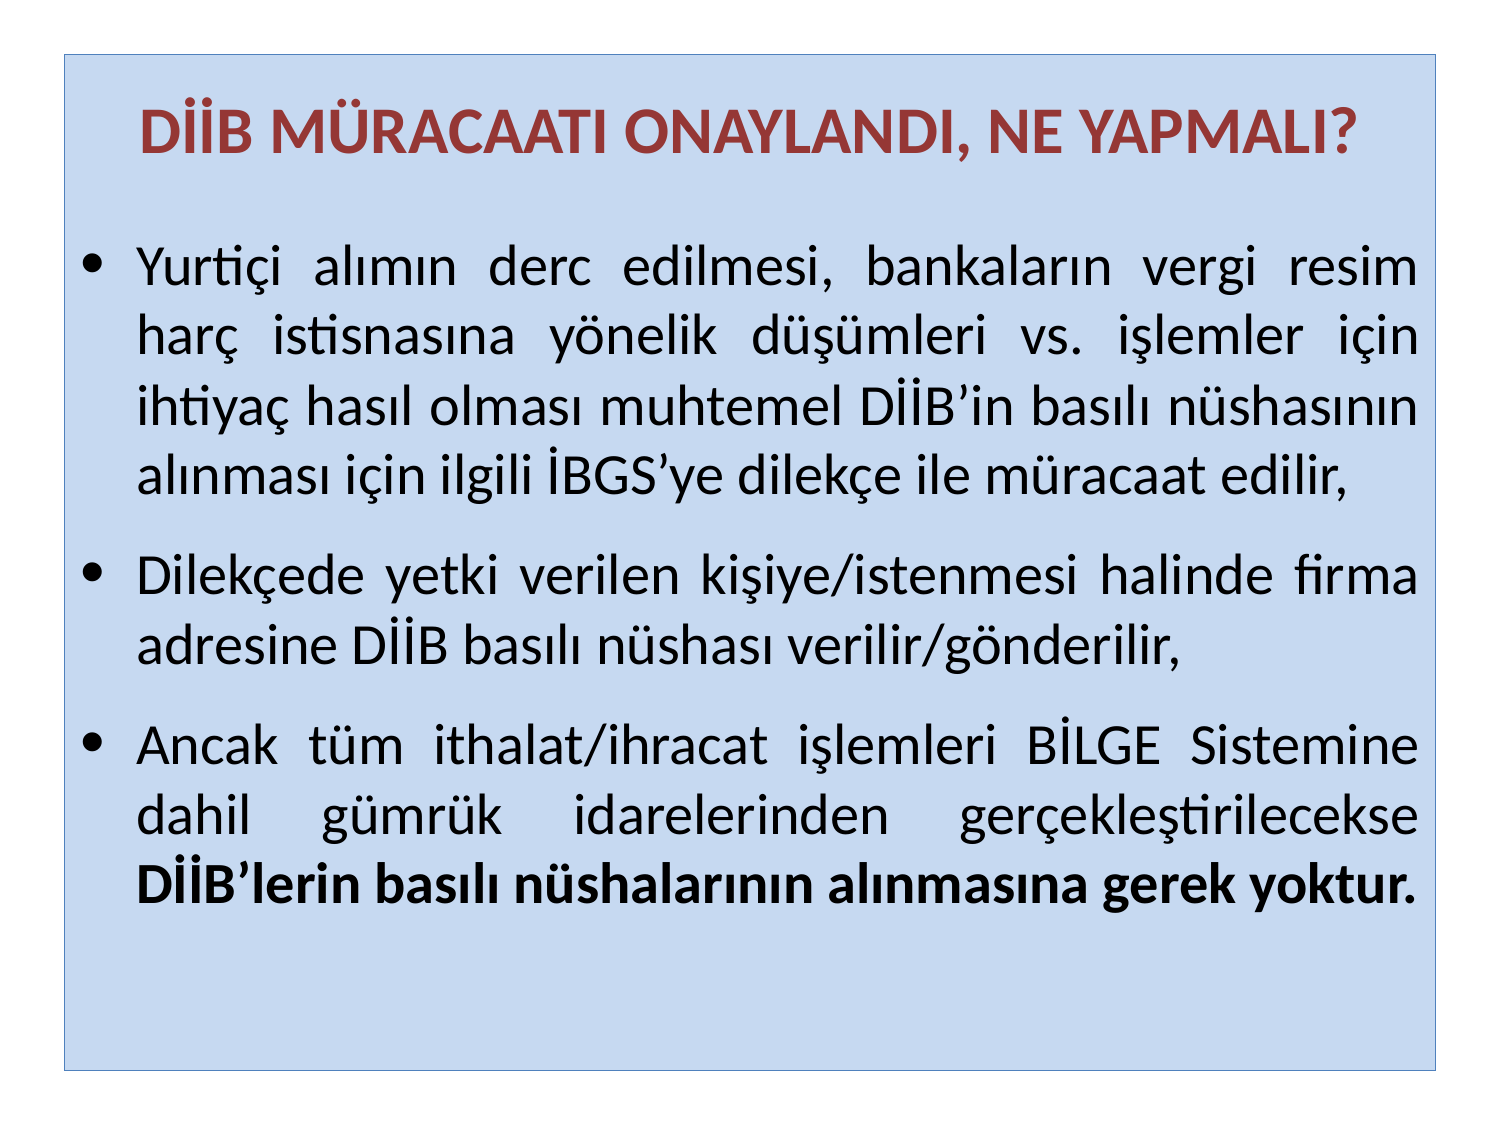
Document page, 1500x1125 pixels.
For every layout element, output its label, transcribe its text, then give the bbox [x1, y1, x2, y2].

subtitle DİİB MÜRACAATI ONAYLANDI, NE YAPMALI? Yurtiçi alımın derc edilmesi, bankaların vergi resim harç istisnasına yönelik düşümleri vs. işlemler için ihtiyaç hasıl olması muhtemel DİİB’in basılı nüshasının alınması için ilgili İBGS’ye dilekçe ile müracaat edilir, Dilekçede yetki verilen kişiye/istenmesi halinde firma adresine DİİB basılı nüshası verilir/gönderilir, Ancak tüm ithalat/ihracat işlemleri BİLGE Sistemine dahil gümrük idarelerinden gerçekleştirilecekse DİİB’lerin basılı nüshalarının alınmasına gerek yoktur. [64, 54, 1436, 1071]
